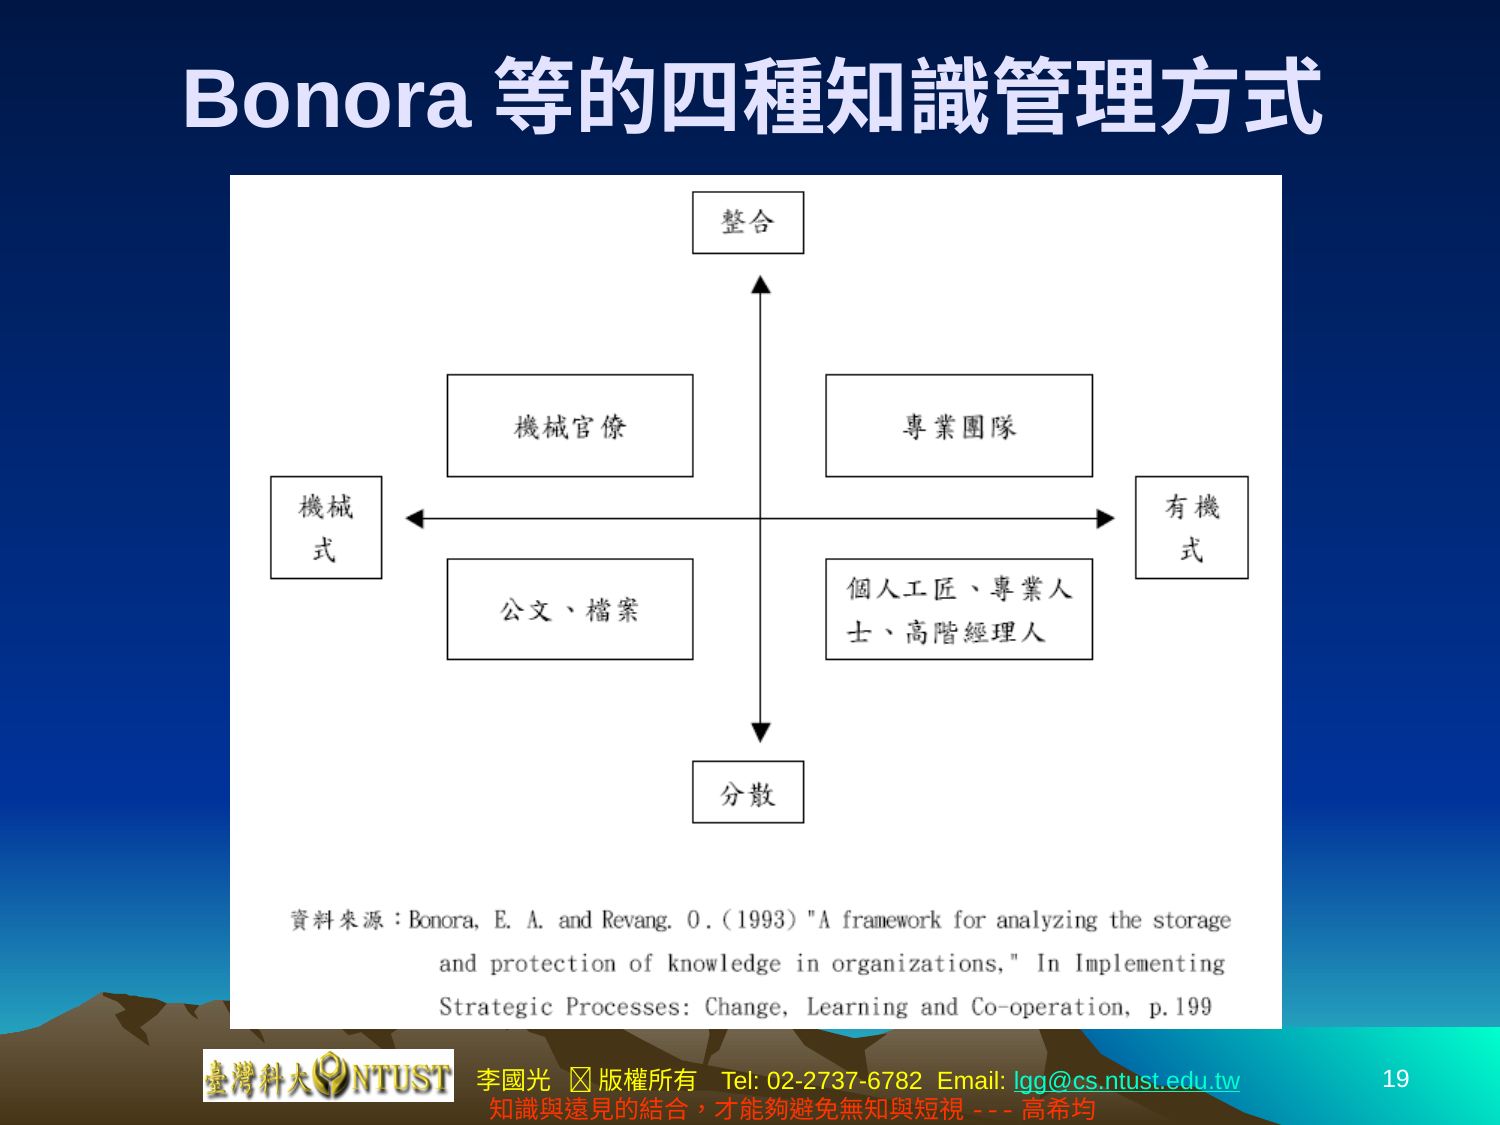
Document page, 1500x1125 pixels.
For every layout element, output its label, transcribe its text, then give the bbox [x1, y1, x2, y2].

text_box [229, 175, 1282, 1029]
title Bonora等的四種知識管理方式 [77, 0, 1429, 188]
slide_number 19 [1074, 1024, 1426, 1101]
picture [203, 1049, 454, 1102]
